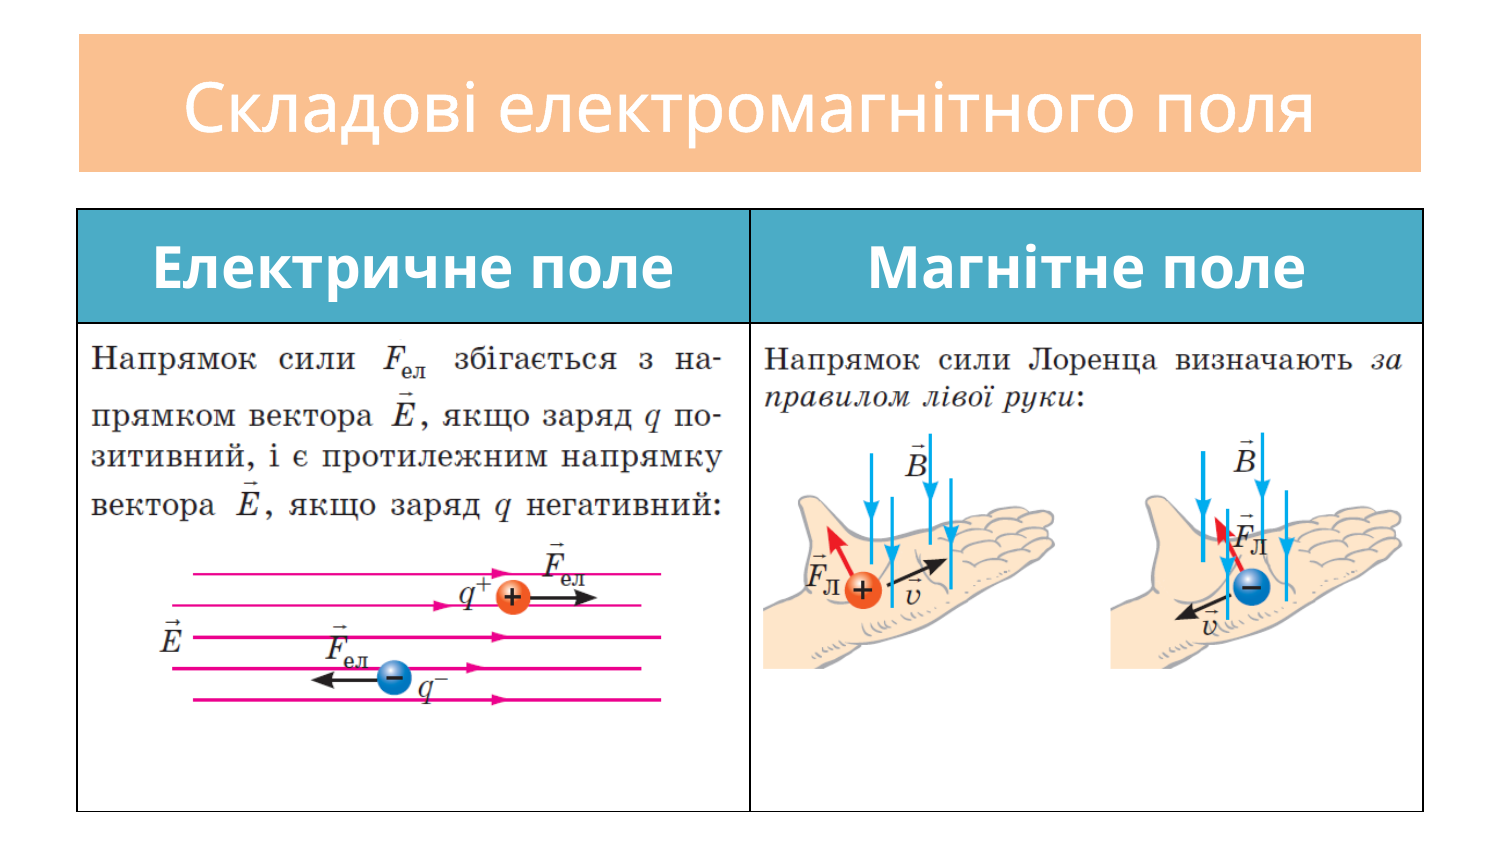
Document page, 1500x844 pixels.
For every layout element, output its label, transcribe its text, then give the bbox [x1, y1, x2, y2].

picture [761, 338, 1410, 682]
table_cell [78, 324, 749, 811]
title Складові електромагнітного поля [75, 33, 1425, 175]
table_header Магнітне поле [751, 210, 1422, 322]
picture [83, 338, 733, 718]
table_header Електричне поле [78, 210, 749, 322]
table_cell [751, 324, 1422, 811]
